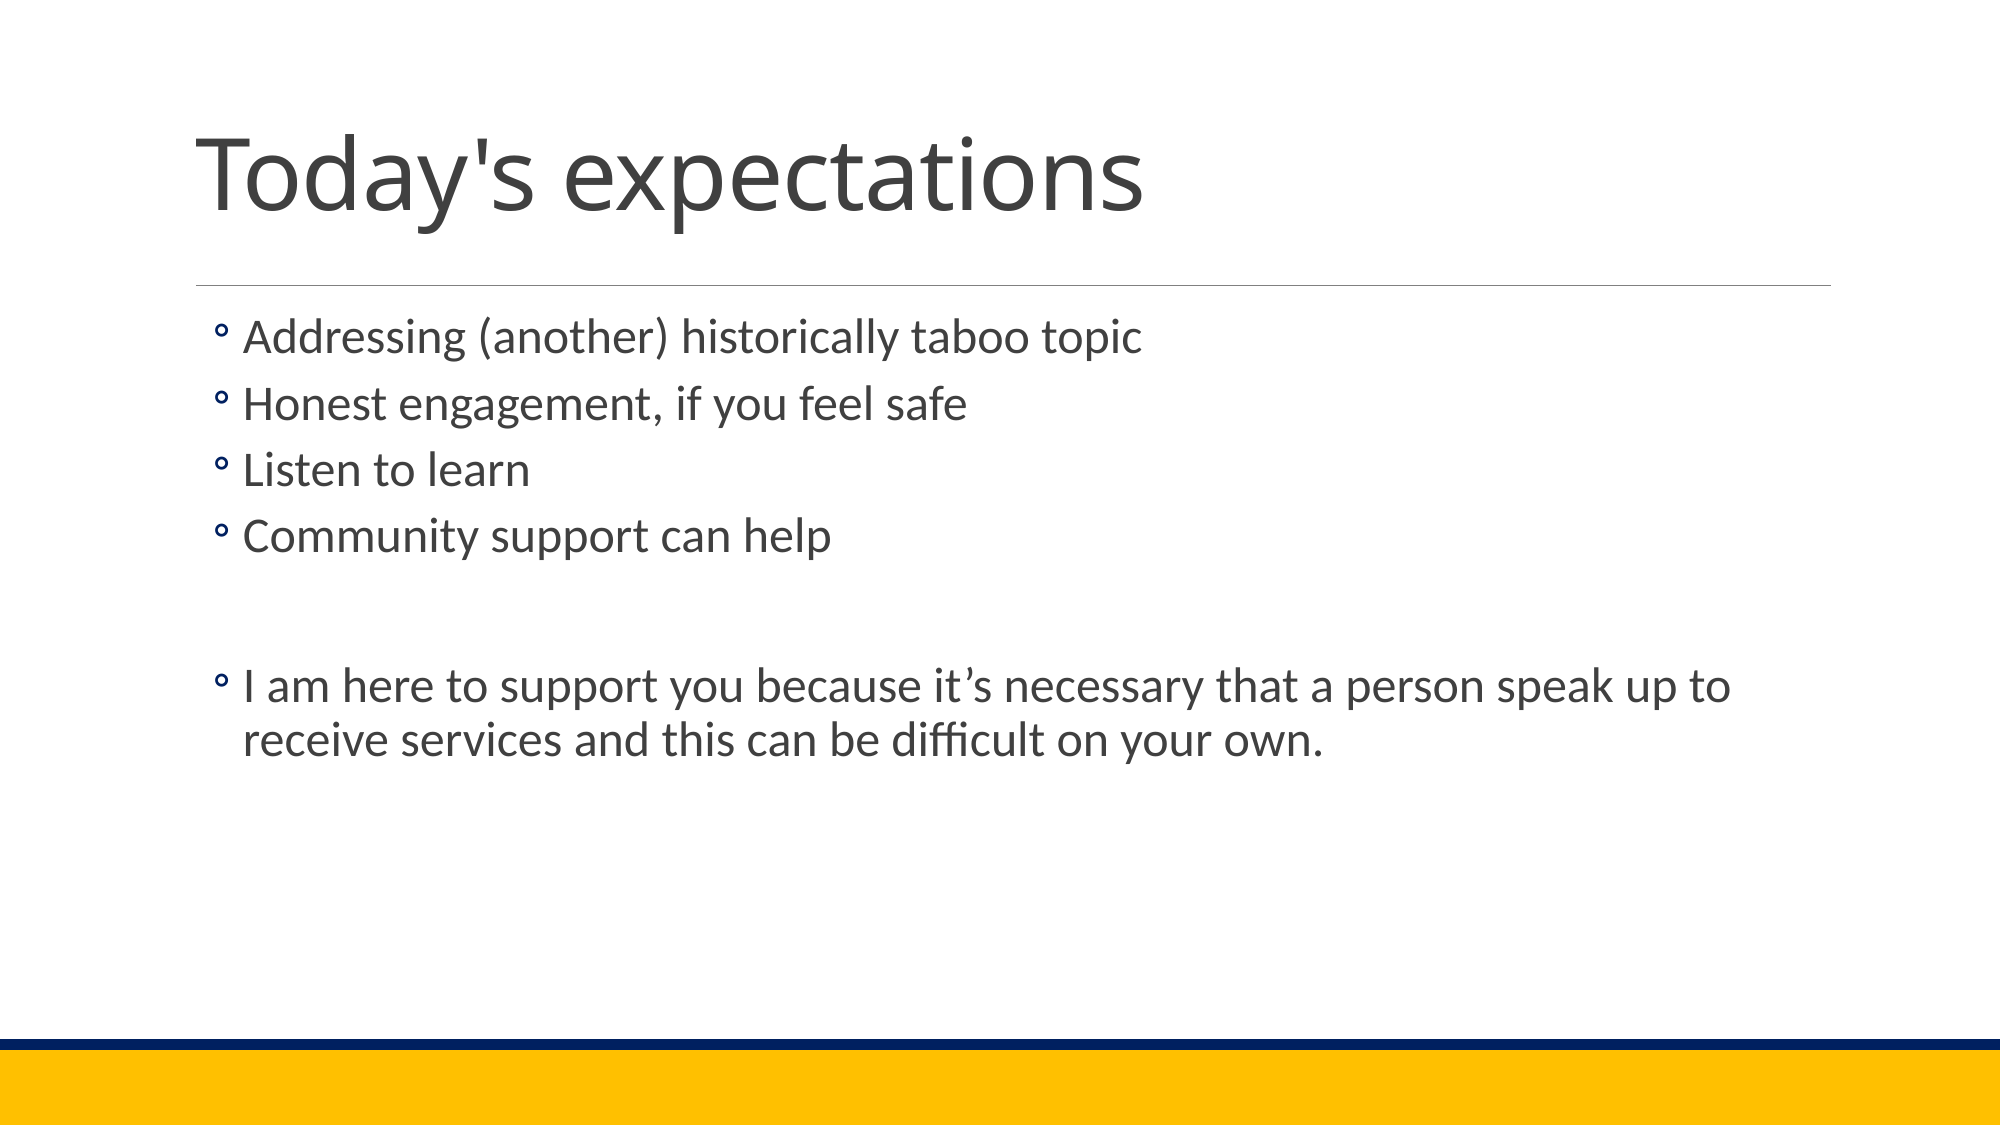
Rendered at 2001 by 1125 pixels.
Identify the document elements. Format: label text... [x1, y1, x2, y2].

list Addressing (another) historically taboo topic Honest engagement, if you feel safe Listen to learn Community support can help I am here to support you because it’s necessary that a person speak up to receive services and this can be difficult on your own. [180, 302, 1830, 963]
title Today's expectations [180, 85, 1830, 239]
